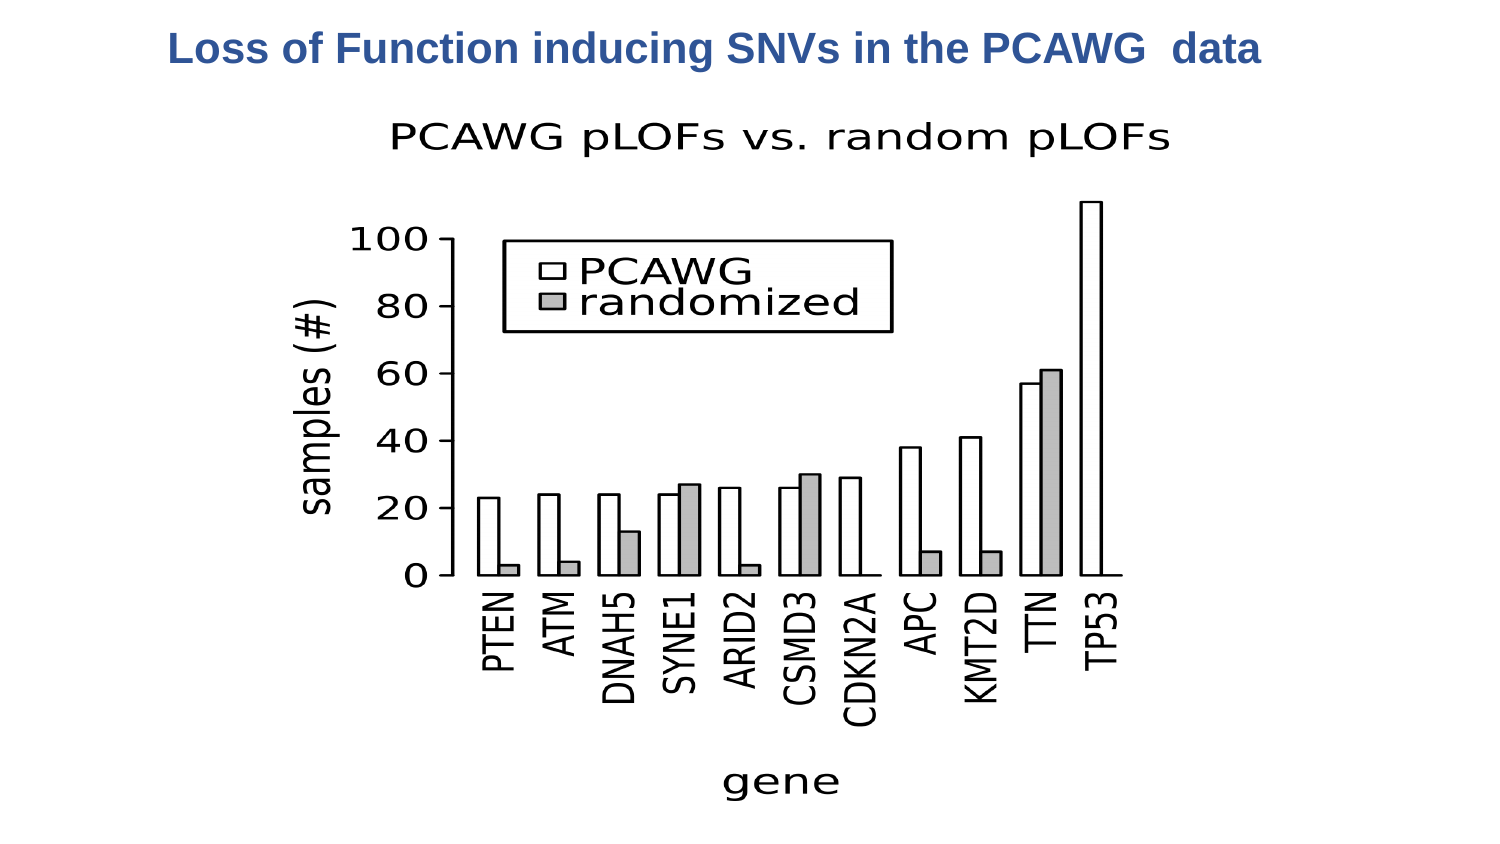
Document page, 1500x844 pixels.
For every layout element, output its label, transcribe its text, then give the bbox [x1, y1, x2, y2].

text_box Loss of Function inducing SNVs in the PCAWG data [22, 20, 1432, 100]
picture [292, 122, 1169, 801]
